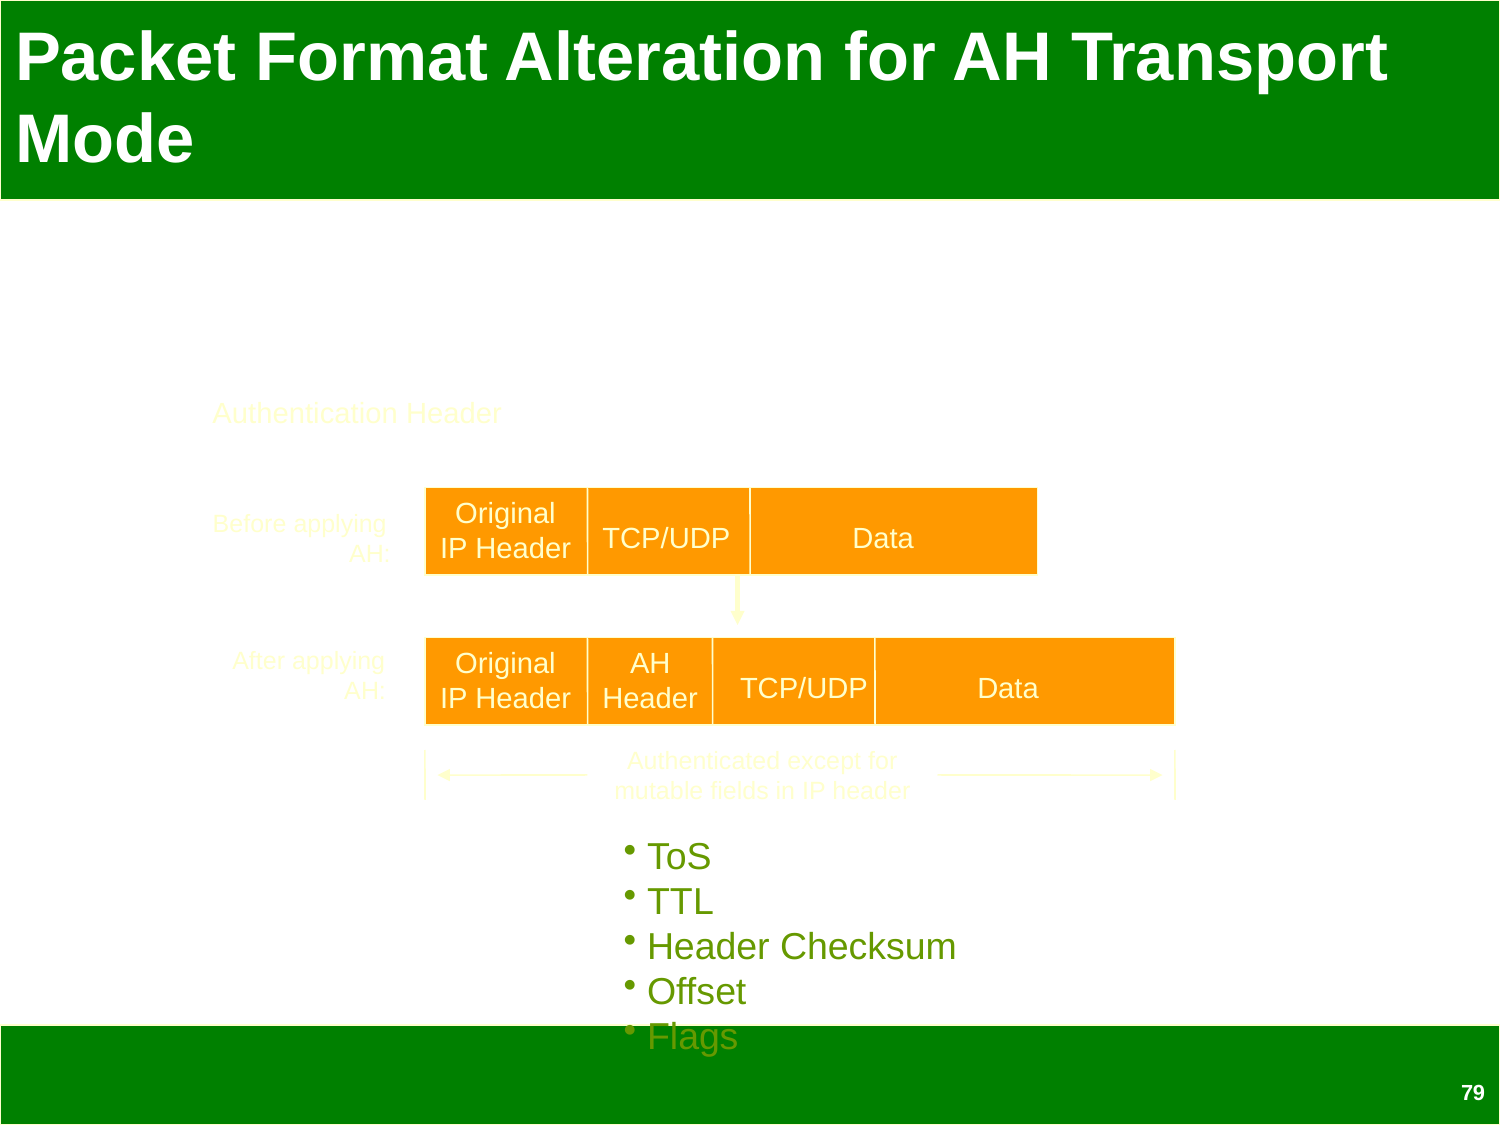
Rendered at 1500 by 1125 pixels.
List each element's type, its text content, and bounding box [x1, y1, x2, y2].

title Packet Format Alteration for AH Transport Mode [0, 0, 1500, 188]
text_box ToS TTL Header Checksum Offset Flags [608, 824, 972, 1065]
slide_number 79 [1125, 1025, 1500, 1113]
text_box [187, 387, 1175, 813]
